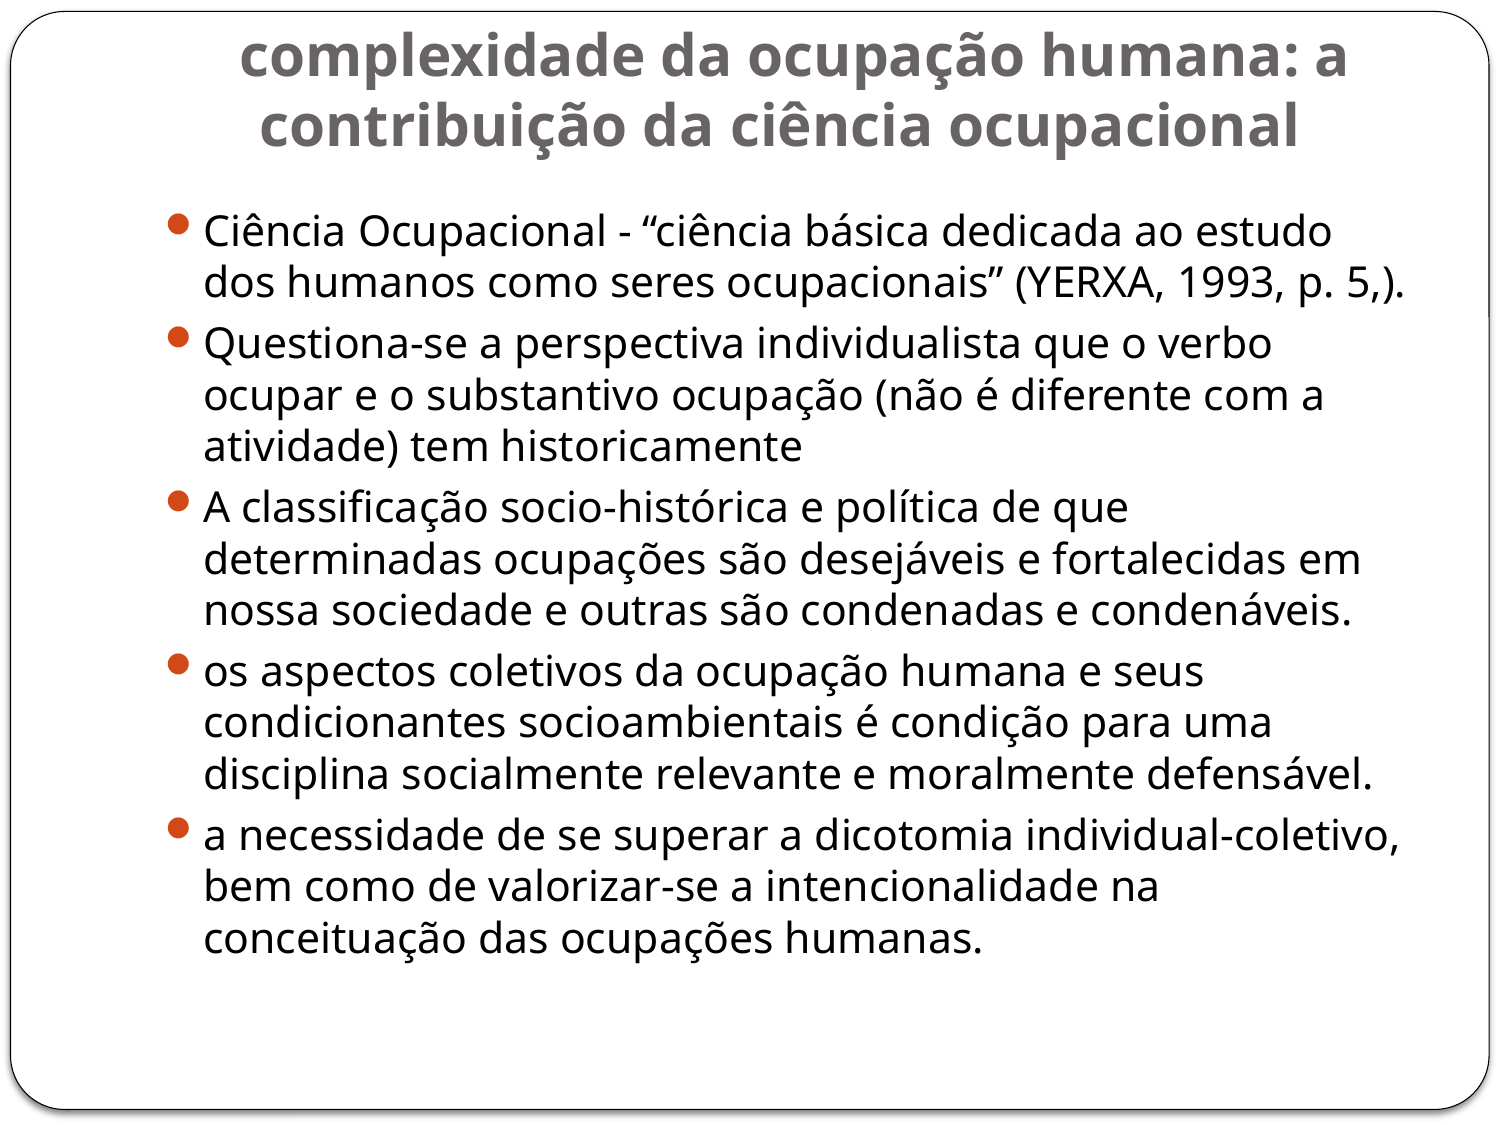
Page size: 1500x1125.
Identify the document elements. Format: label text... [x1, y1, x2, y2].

title complexidade da ocupação humana: a contribuição da ciência ocupacional [150, 45, 1425, 173]
list Ciência Ocupacional - “ciência básica dedicada ao estudo dos humanos como seres ocupacionais” (YERXA, 1993, p. 5,). Questiona-se a perspectiva individualista que o verbo ocupar e o substantivo ocupação (não é diferente com a atividade) tem historicamente A classificação socio-histórica e política de que determinadas ocupações são desejáveis e fortalecidas em nossa sociedade e outras são condenadas e condenáveis. os aspectos coletivos da ocupação humana e seus condicionantes socioambientais é condição para uma disciplina socialmente relevante e moralmente defensável. a necessidade de se superar a dicotomia individual-coletivo, bem como de valorizar-se a intencionalidade na conceituação das ocupações humanas. [150, 196, 1425, 988]
